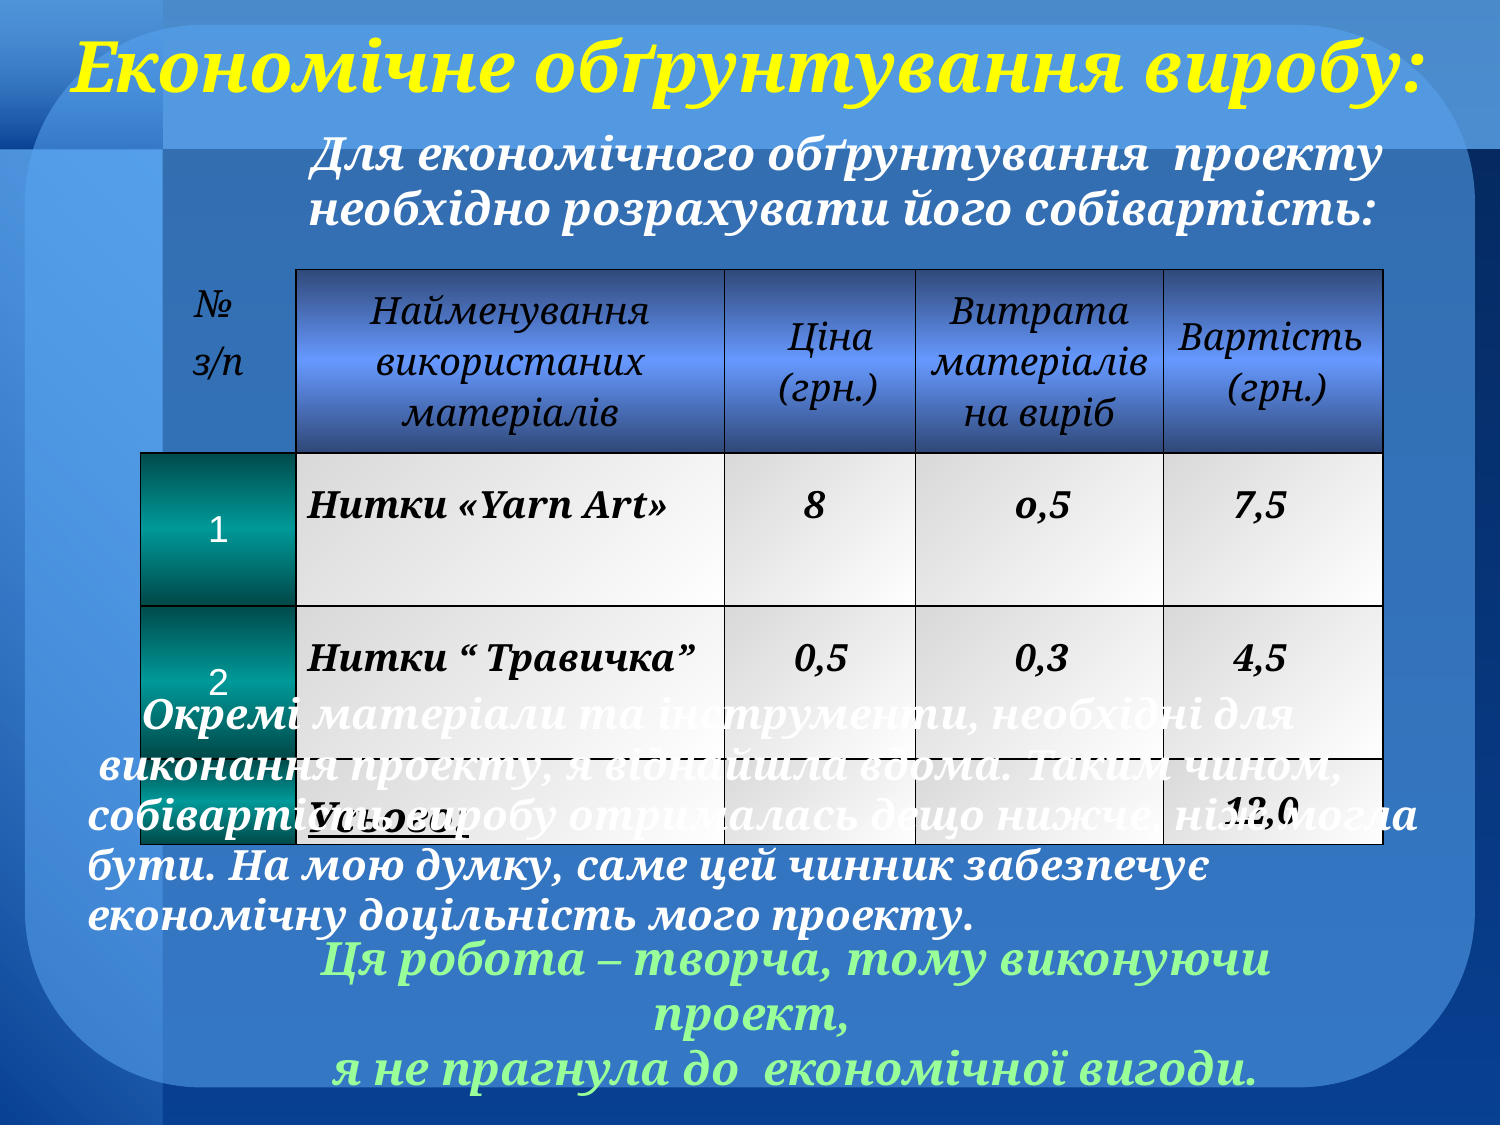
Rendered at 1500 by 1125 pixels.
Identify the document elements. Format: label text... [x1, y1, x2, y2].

table_cell 0,3 [916, 607, 1163, 681]
text_box Ця робота – творча, тому виконуючи проект, я не прагнула до економічної вигоди. [157, 949, 1360, 1075]
text_box Для економічного обґрунтування проекту необхідно розрахувати його собівартість: [187, 117, 1500, 242]
table_header Ціна (грн.) [725, 270, 915, 452]
table_cell 4,5 [1164, 607, 1382, 681]
table_header № з/п [141, 270, 295, 452]
text_box Окремі матеріали та інструменти, необхідні для виконання проекту, я віднайшла вдома. Таким чином, собівартість виробу отрималась дещо нижче, ніж могла бути. На мою думку, саме цей чинник забезпечує економічну доцільність мого проекту. [72, 681, 1446, 946]
table_header Витрата матеріалів на виріб [916, 270, 1163, 452]
table_cell о,5 [916, 454, 1163, 605]
table_header Вартість (грн.) [1164, 270, 1382, 452]
table_cell Нитки “ Травичка” [297, 607, 724, 681]
table_cell 7,5 [1164, 454, 1382, 605]
title Економічне обґрунтування виробу: [0, 0, 1500, 128]
table_cell 1 [141, 454, 295, 605]
table_cell 8 [725, 454, 915, 605]
table_header Найменування використаних матеріалів [297, 270, 724, 452]
table_cell Нитки «Yarn Art» [297, 454, 724, 605]
table_cell 2 [141, 607, 295, 681]
table_cell 0,5 [725, 607, 915, 681]
